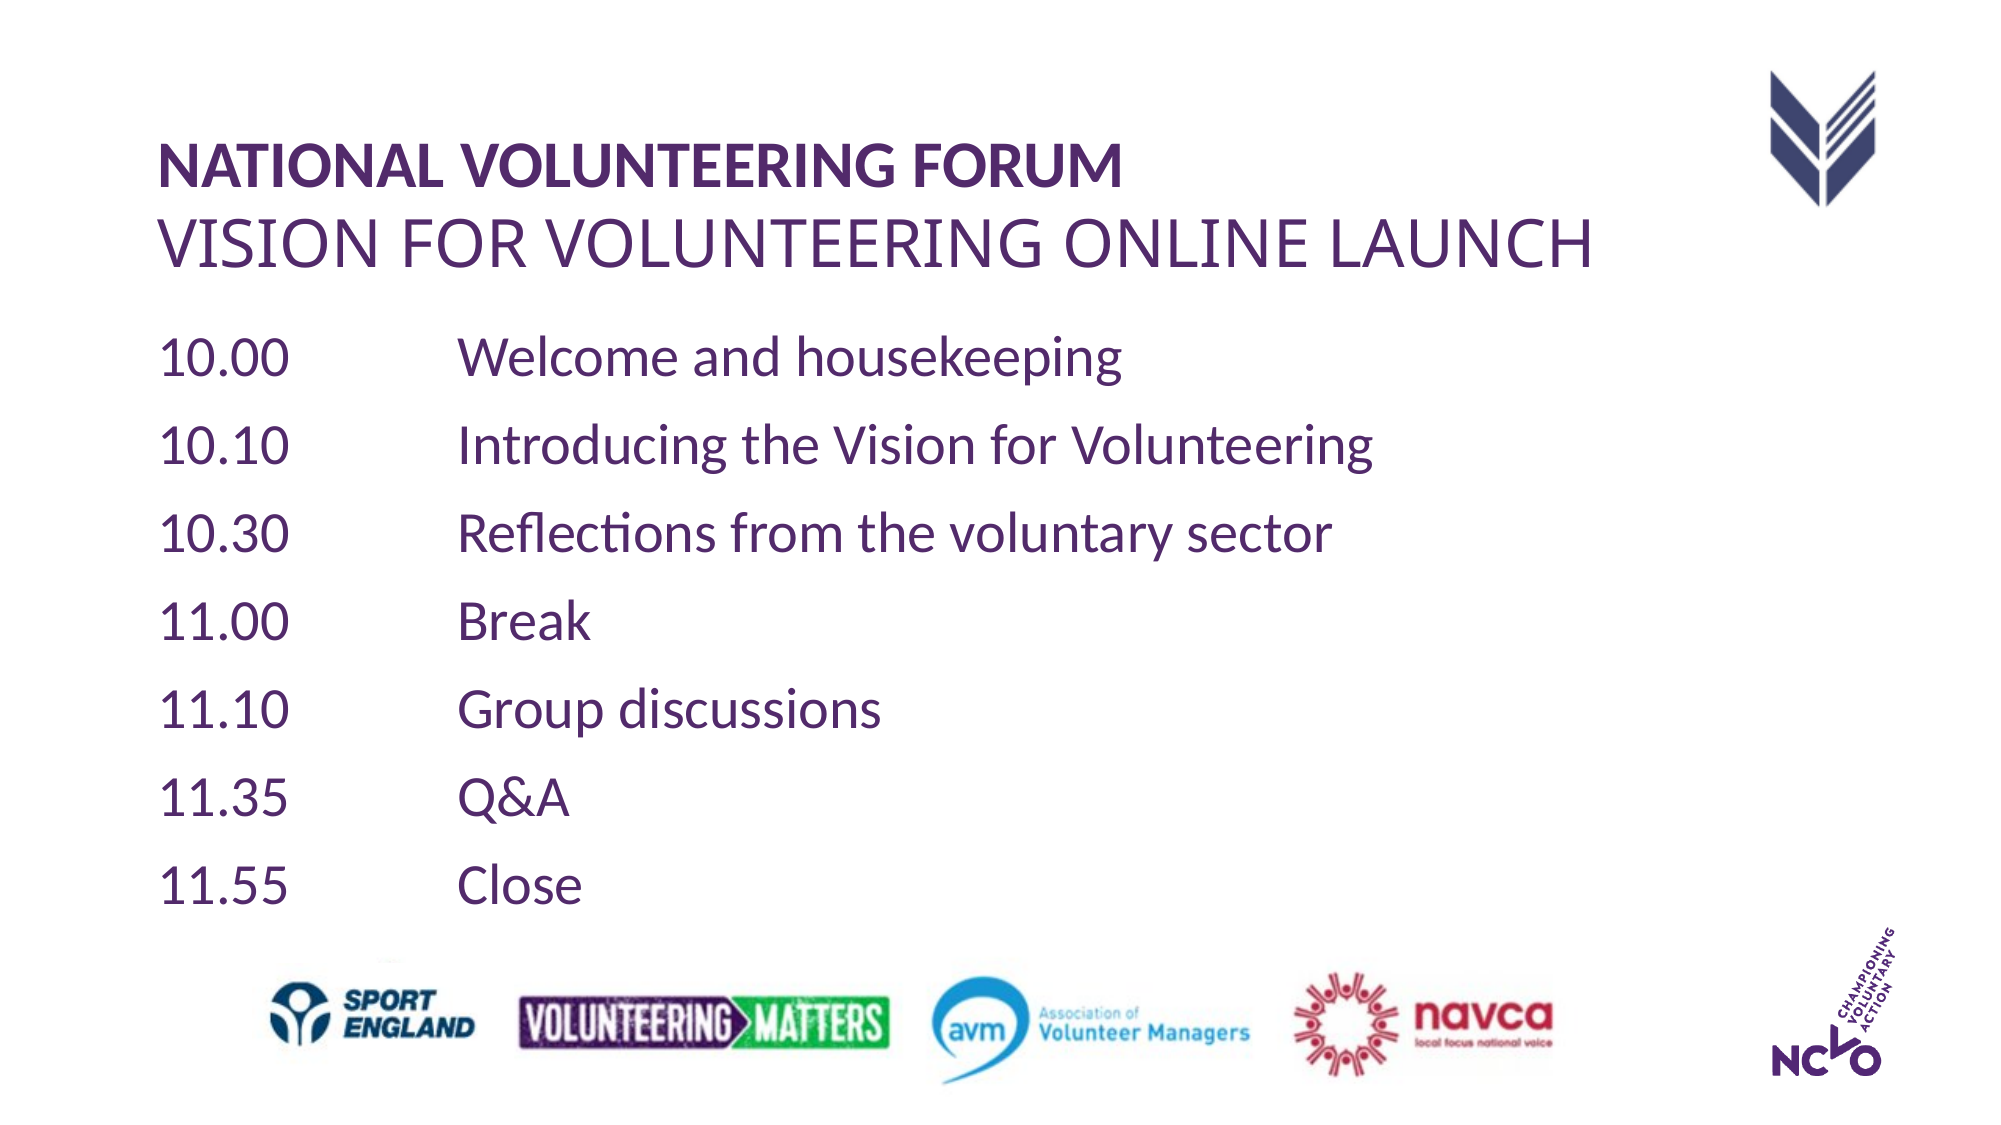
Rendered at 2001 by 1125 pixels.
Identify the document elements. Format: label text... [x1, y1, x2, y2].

title National volunteering forum [157, 116, 1733, 196]
picture [251, 932, 1595, 1109]
list 10.00 Welcome and housekeeping 10.10 Introducing the Vision for Volunteering 10.30 Reflections from the voluntary sector 11.00 Break 11.10 Group discussions 11.35 Q&A 11.55 Close [157, 326, 1748, 1024]
picture [1738, 57, 1906, 225]
picture [1772, 927, 1895, 1076]
list Vision for volunteering online launch [157, 196, 1748, 312]
